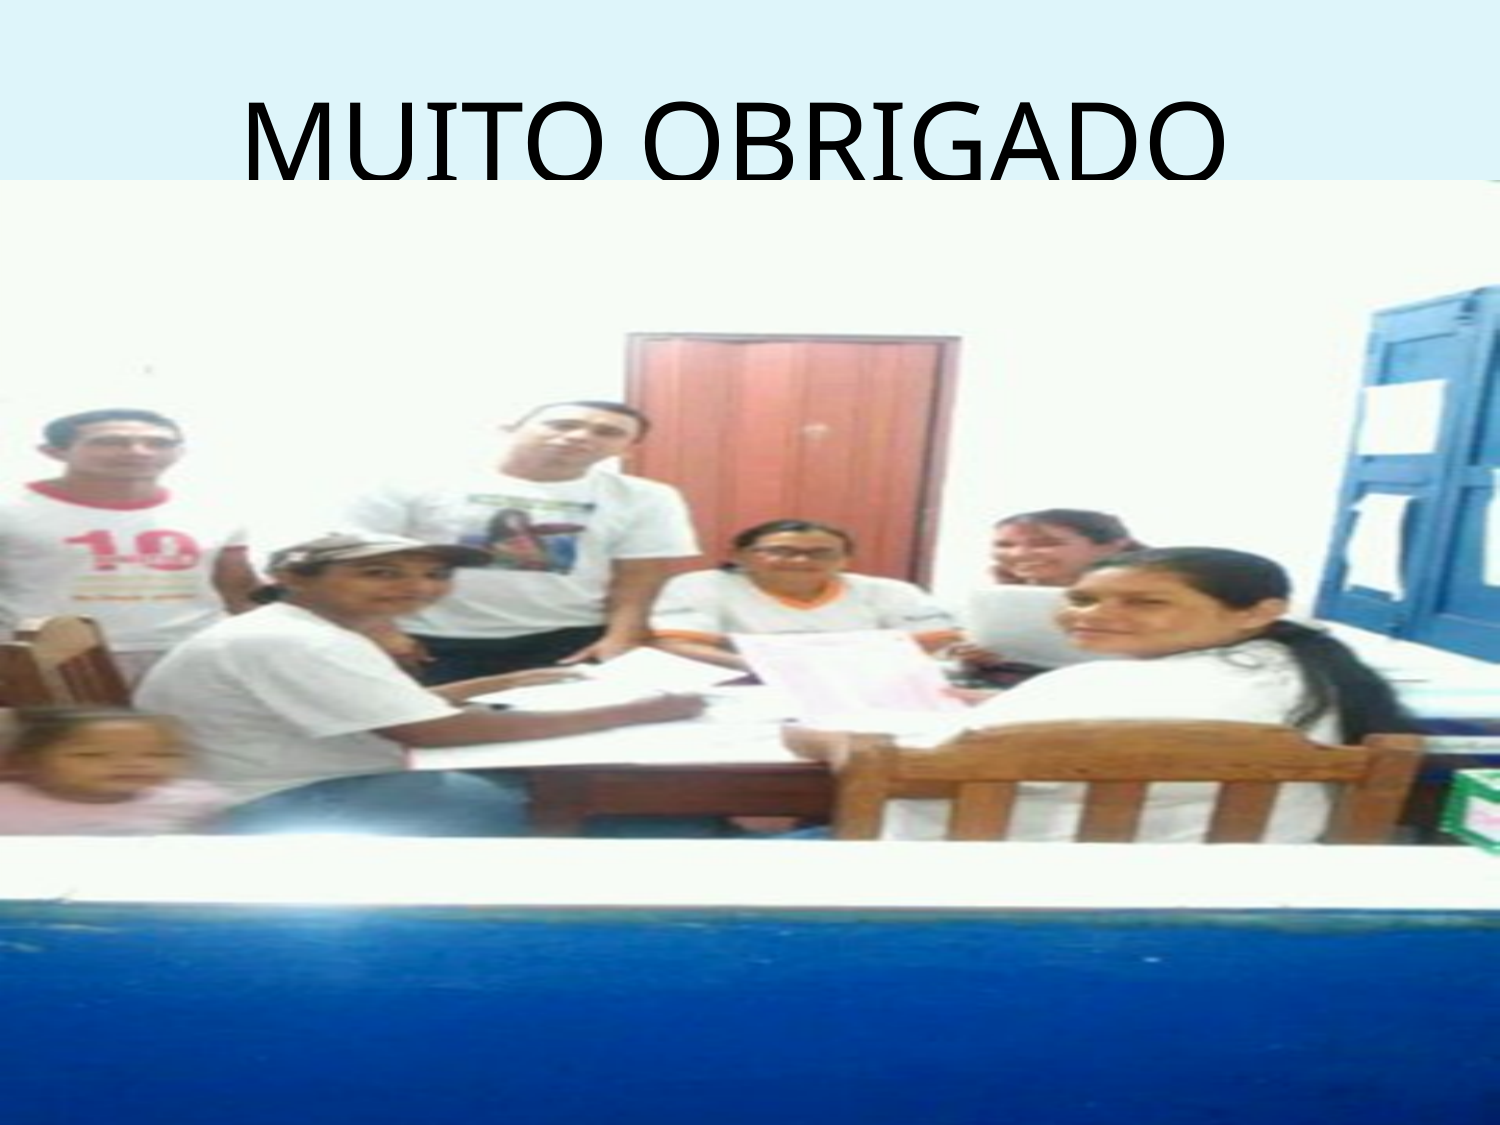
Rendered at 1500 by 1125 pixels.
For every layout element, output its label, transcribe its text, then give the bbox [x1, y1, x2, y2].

title MUITO OBRIGADO [75, 45, 1425, 179]
picture [0, 179, 1500, 1125]
